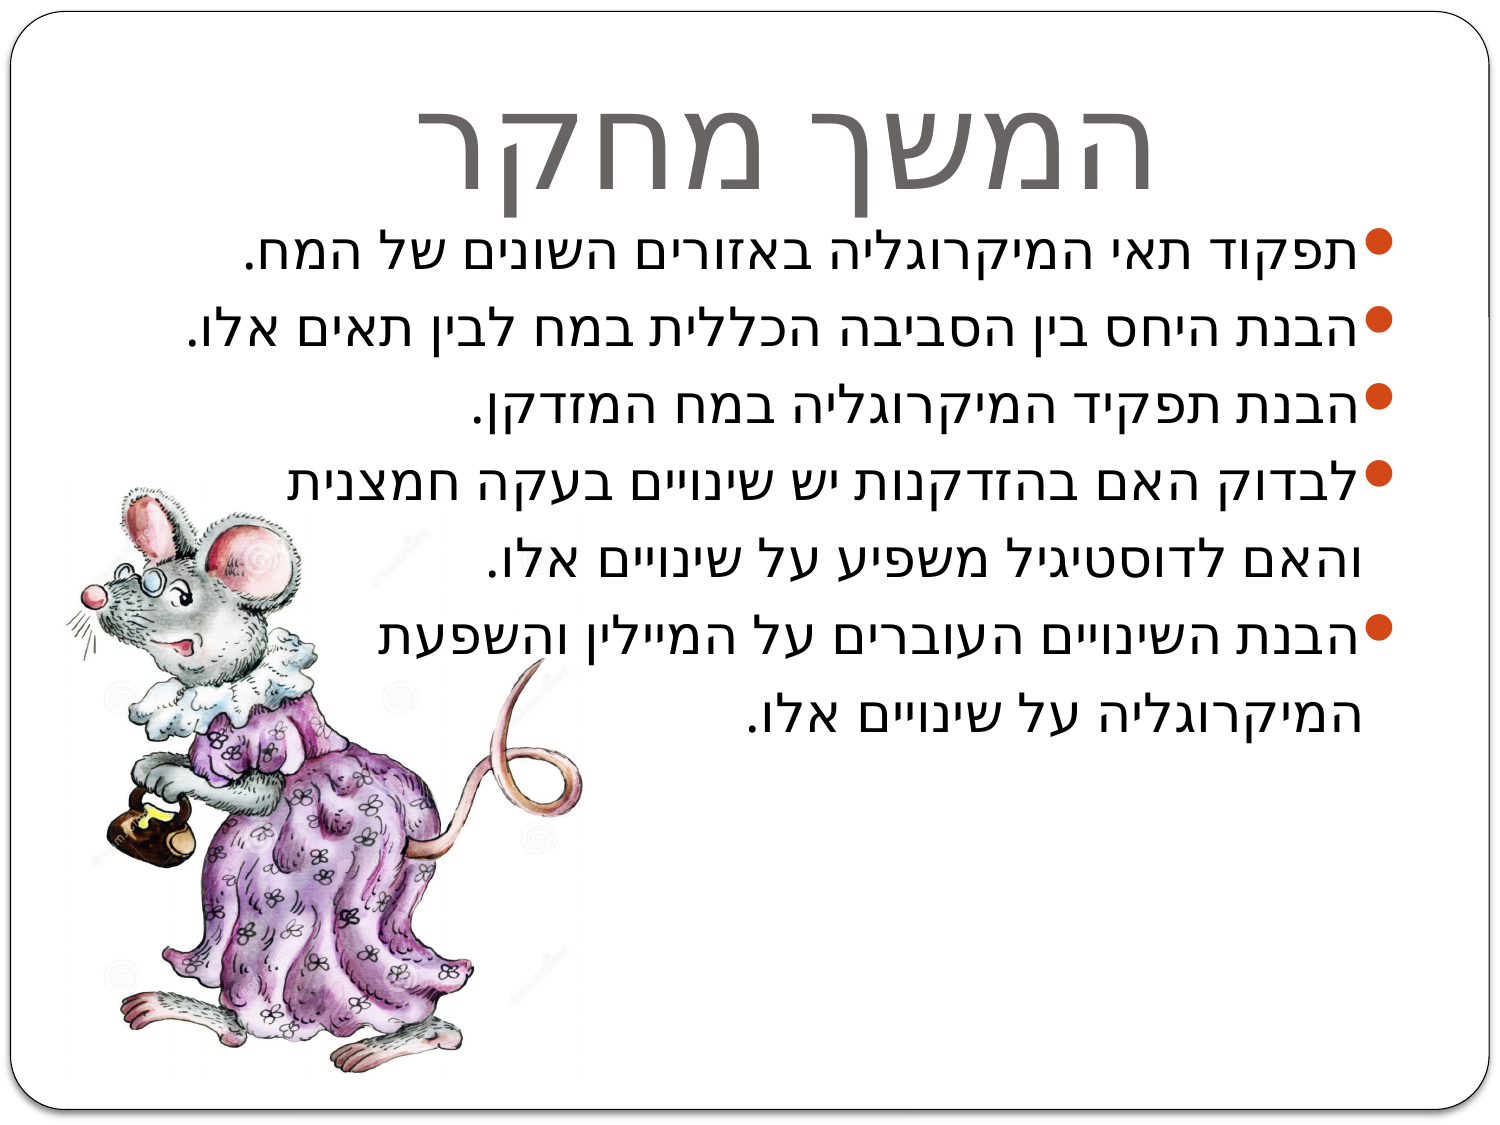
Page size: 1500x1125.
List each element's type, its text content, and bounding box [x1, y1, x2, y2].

title המשך מחקר [150, 45, 1425, 233]
picture [52, 479, 588, 1083]
list תפקוד תאי המיקרוגליה באזורים השונים של המח. הבנת היחס בין הסביבה הכללית במח לבין תאים אלו. הבנת תפקיד המיקרוגליה במח המזדקן. לבדוק האם בהזדקנות יש שינויים בעקה חמצנית והאם לדוסטיגיל משפיע על שינויים אלו. הבנת השינויים העוברים על המיילין והשפעת המיקרוגליה על שינויים אלו. [147, 208, 1423, 959]
